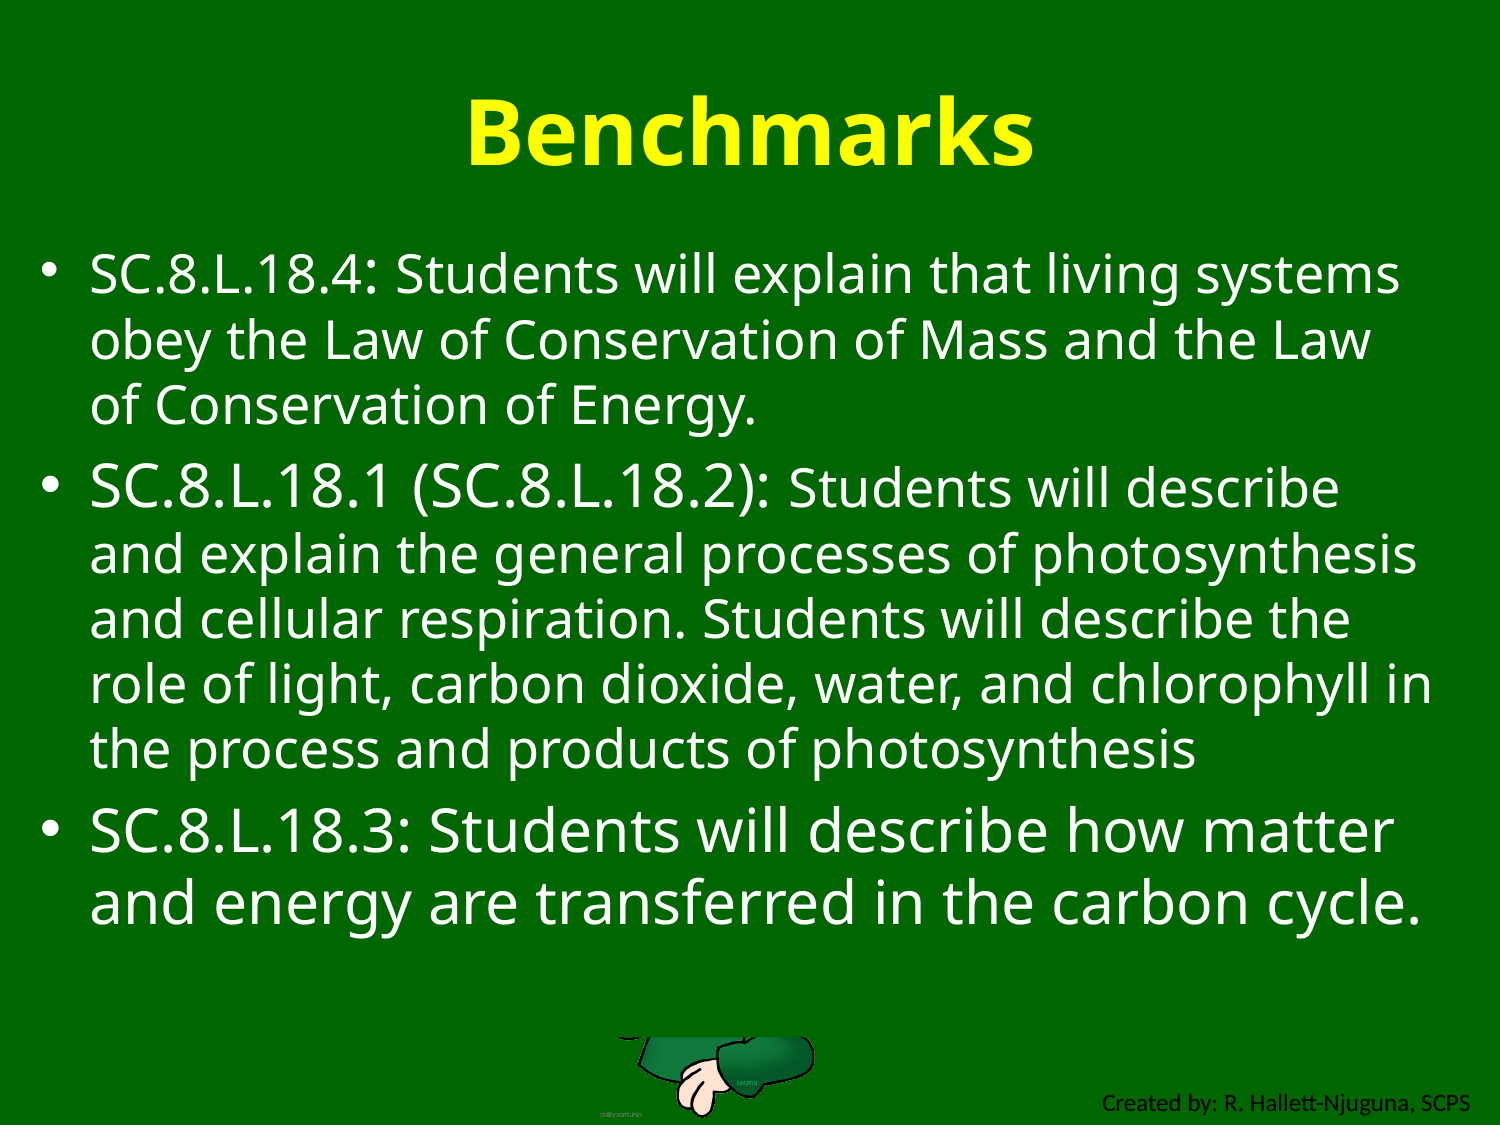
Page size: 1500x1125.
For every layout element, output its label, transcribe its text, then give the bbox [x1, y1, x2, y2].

title Benchmarks [24, 50, 1475, 208]
list SC.8.L.18.4: Students will explain that living systems obey the Law of Conservation of Mass and the Law of Conservation of Energy. SC.8.L.18.1 (SC.8.L.18.2): Students will describe and explain the general processes of photosynthesis and cellular respiration. Students will describe the role of light, carbon dioxide, water, and chlorophyll in the process and products of photosynthesis SC.8.L.18.3: Students will describe how matter and energy are transferred in the carbon cycle. [24, 224, 1450, 1038]
picture [587, 1038, 827, 1125]
